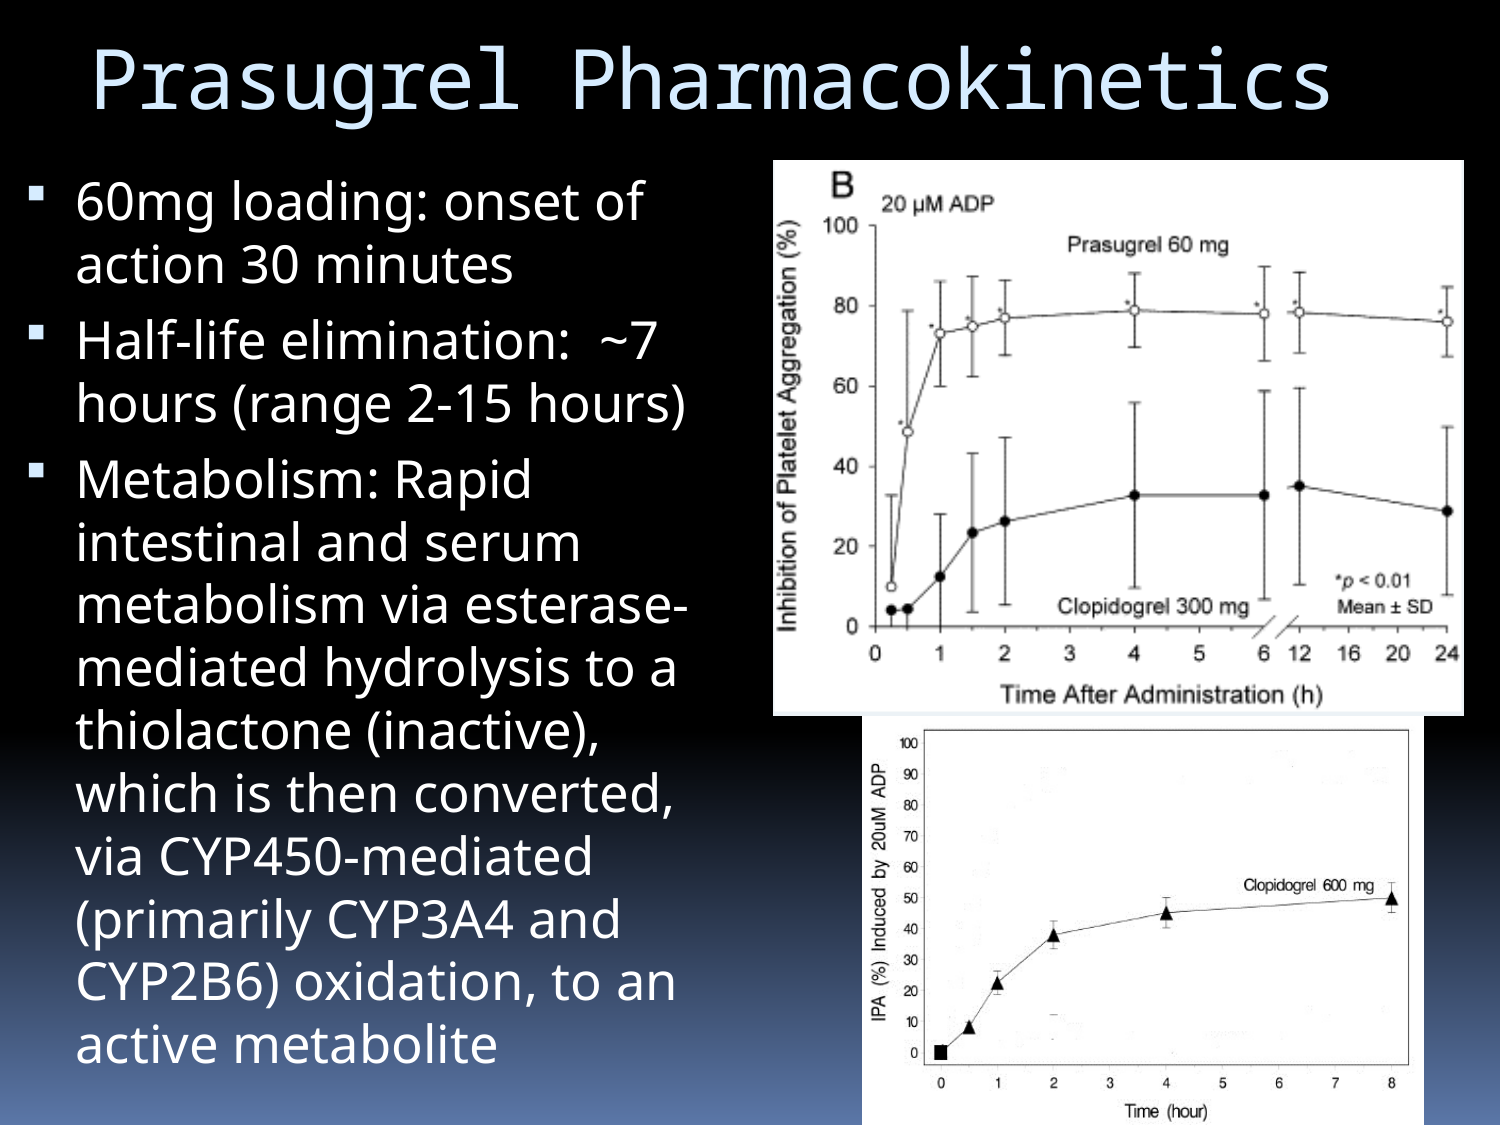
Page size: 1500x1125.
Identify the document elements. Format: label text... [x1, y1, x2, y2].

list 60mg loading: onset of action 30 minutes Half-life elimination: ~7 hours (range 2-15 hours) Metabolism: Rapid intestinal and serum metabolism via esterase-mediated hydrolysis to a thiolactone (inactive), which is then converted, via CYP450-mediated (primarily CYP3A4 and CYP2B6) oxidation, to an active metabolite [0, 160, 774, 1094]
picture [773, 160, 1464, 716]
picture [861, 716, 1424, 1125]
title Prasugrel Pharmacokinetics [75, 19, 1425, 160]
